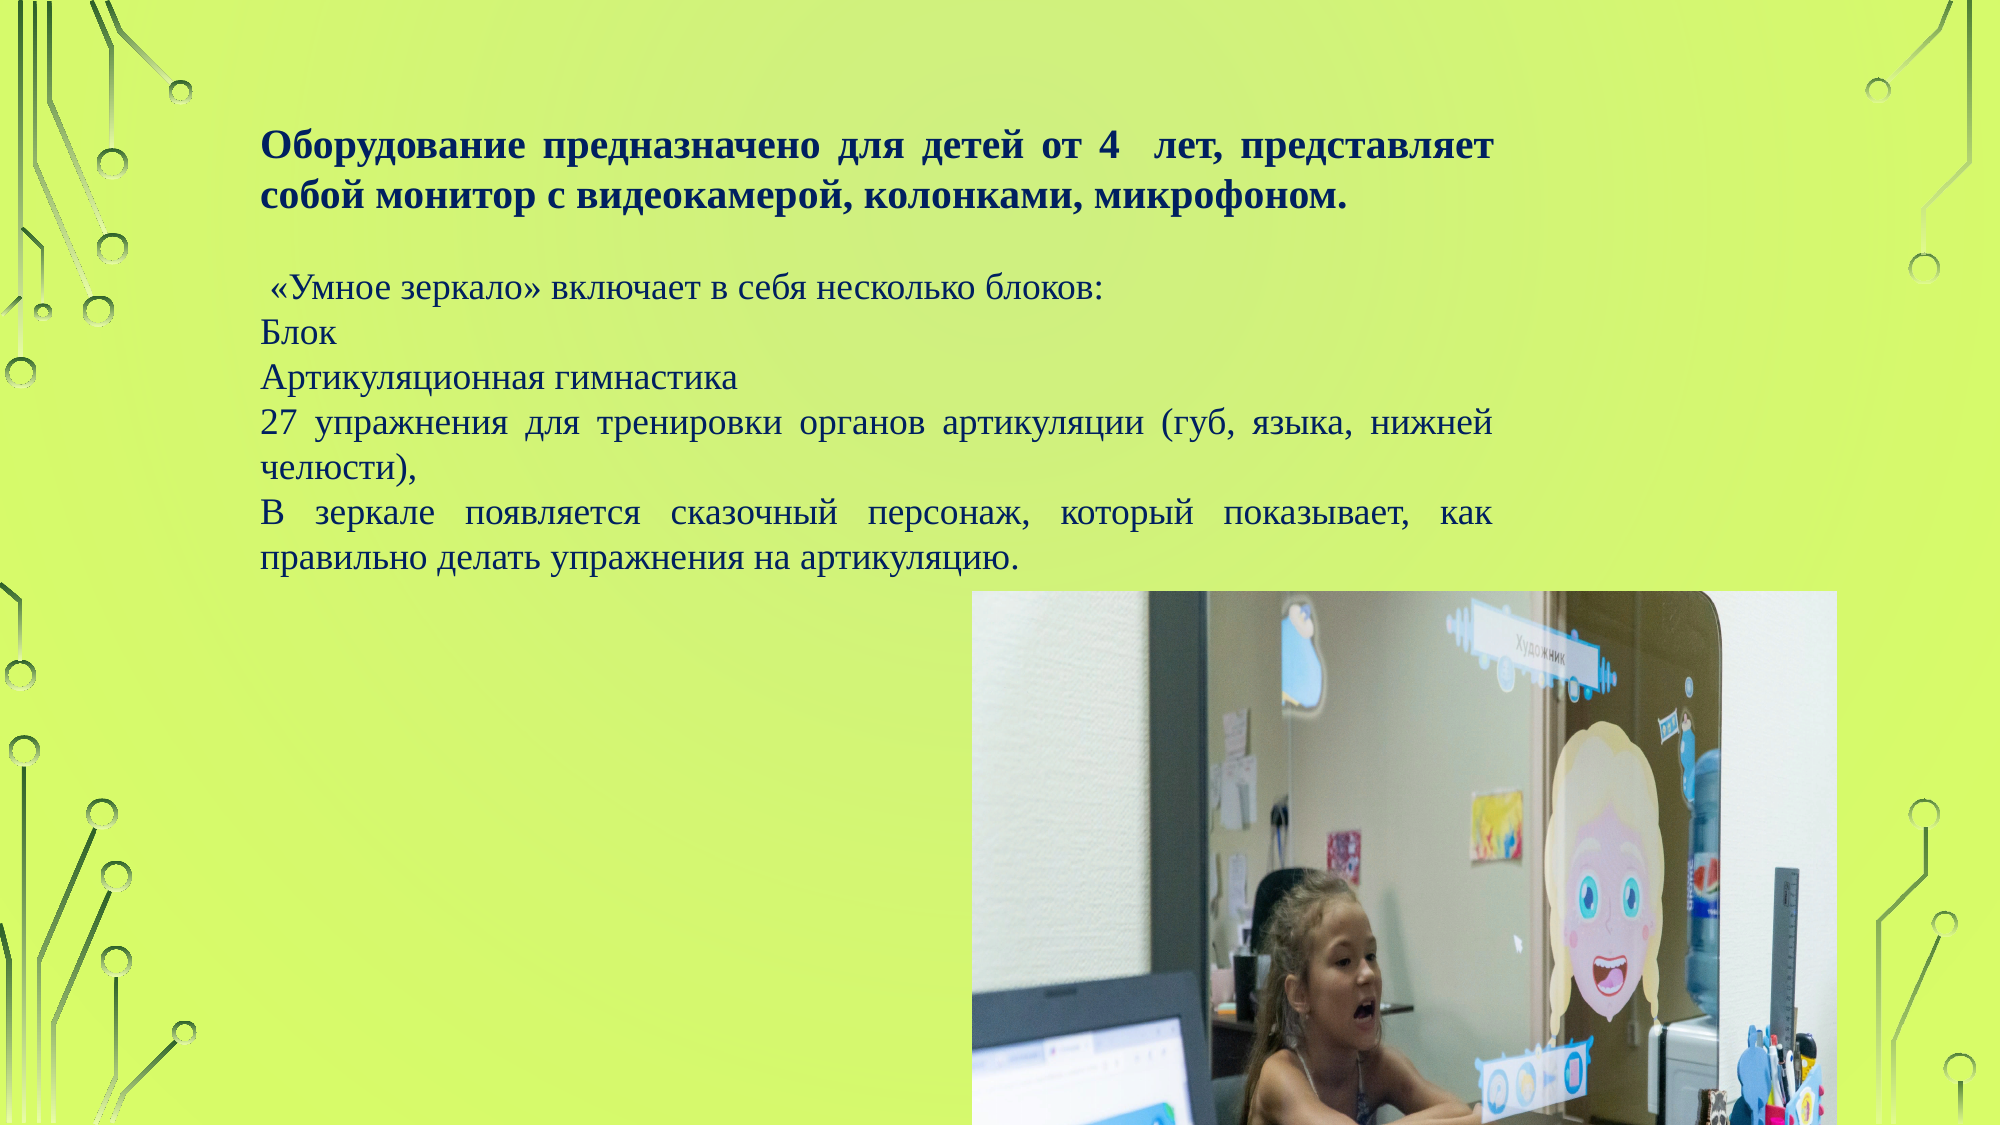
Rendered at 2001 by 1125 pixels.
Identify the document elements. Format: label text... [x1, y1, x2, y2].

picture [972, 591, 1837, 1125]
text_box Оборудование предназначено для детей от 4 лет, представляет собой монитор с видеокамерой, колонками, микрофоном. «Умное зеркало» включает в себя несколько блоков: Блок Артикуляционная гимнастика 27 упражнения для тренировки органов артикуляции (губ, языка, нижней челюсти), В зеркале появляется сказочный персонаж, который показывает, как правильно делать упражнения на артикуляцию. [245, 109, 1509, 720]
